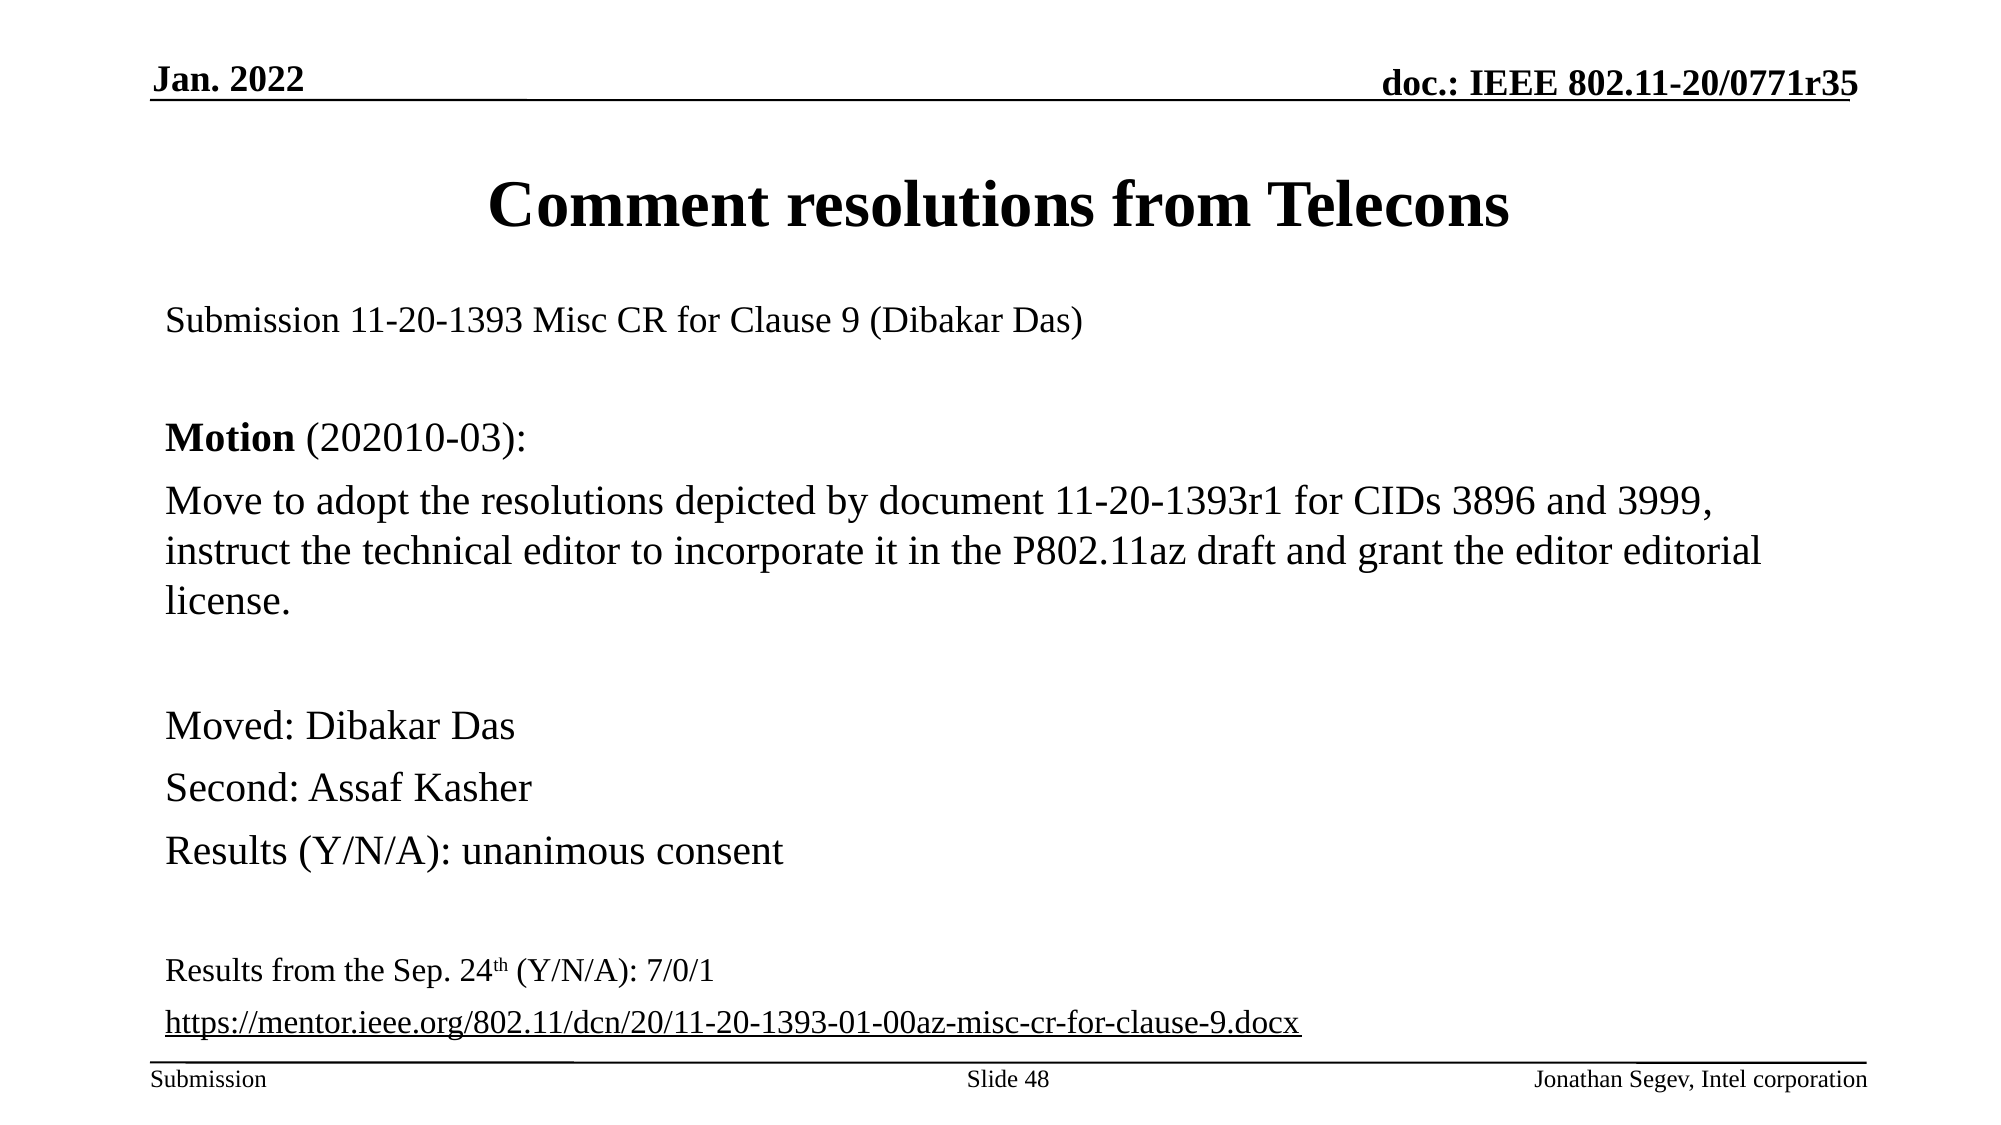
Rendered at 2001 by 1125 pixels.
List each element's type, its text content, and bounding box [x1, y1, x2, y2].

footer Jonathan Segev, Intel corporation [1171, 1061, 1869, 1093]
title Comment resolutions from Telecons [149, 112, 1850, 286]
list Submission 11-20-1393 Misc CR for Clause 9 (Dibakar Das) Motion (202010-03): Move to adopt the resolutions depicted by document 11-20-1393r1 for CIDs 3896 and 3999, instruct the technical editor to incorporate it in the P802.11az draft and grant the editor editorial license. Moved: Dibakar Das Second: Assaf Kasher Results (Y/N/A): unanimous consent Results from the Sep. 24th (Y/N/A): 7/0/1 https://mentor.ieee.org/802.11/dcn/20/11-20-1393-01-00az-misc-cr-for-clause-9.docx [149, 286, 1850, 1000]
slide_number Slide 48 [950, 1061, 1067, 1123]
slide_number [152, 54, 563, 100]
